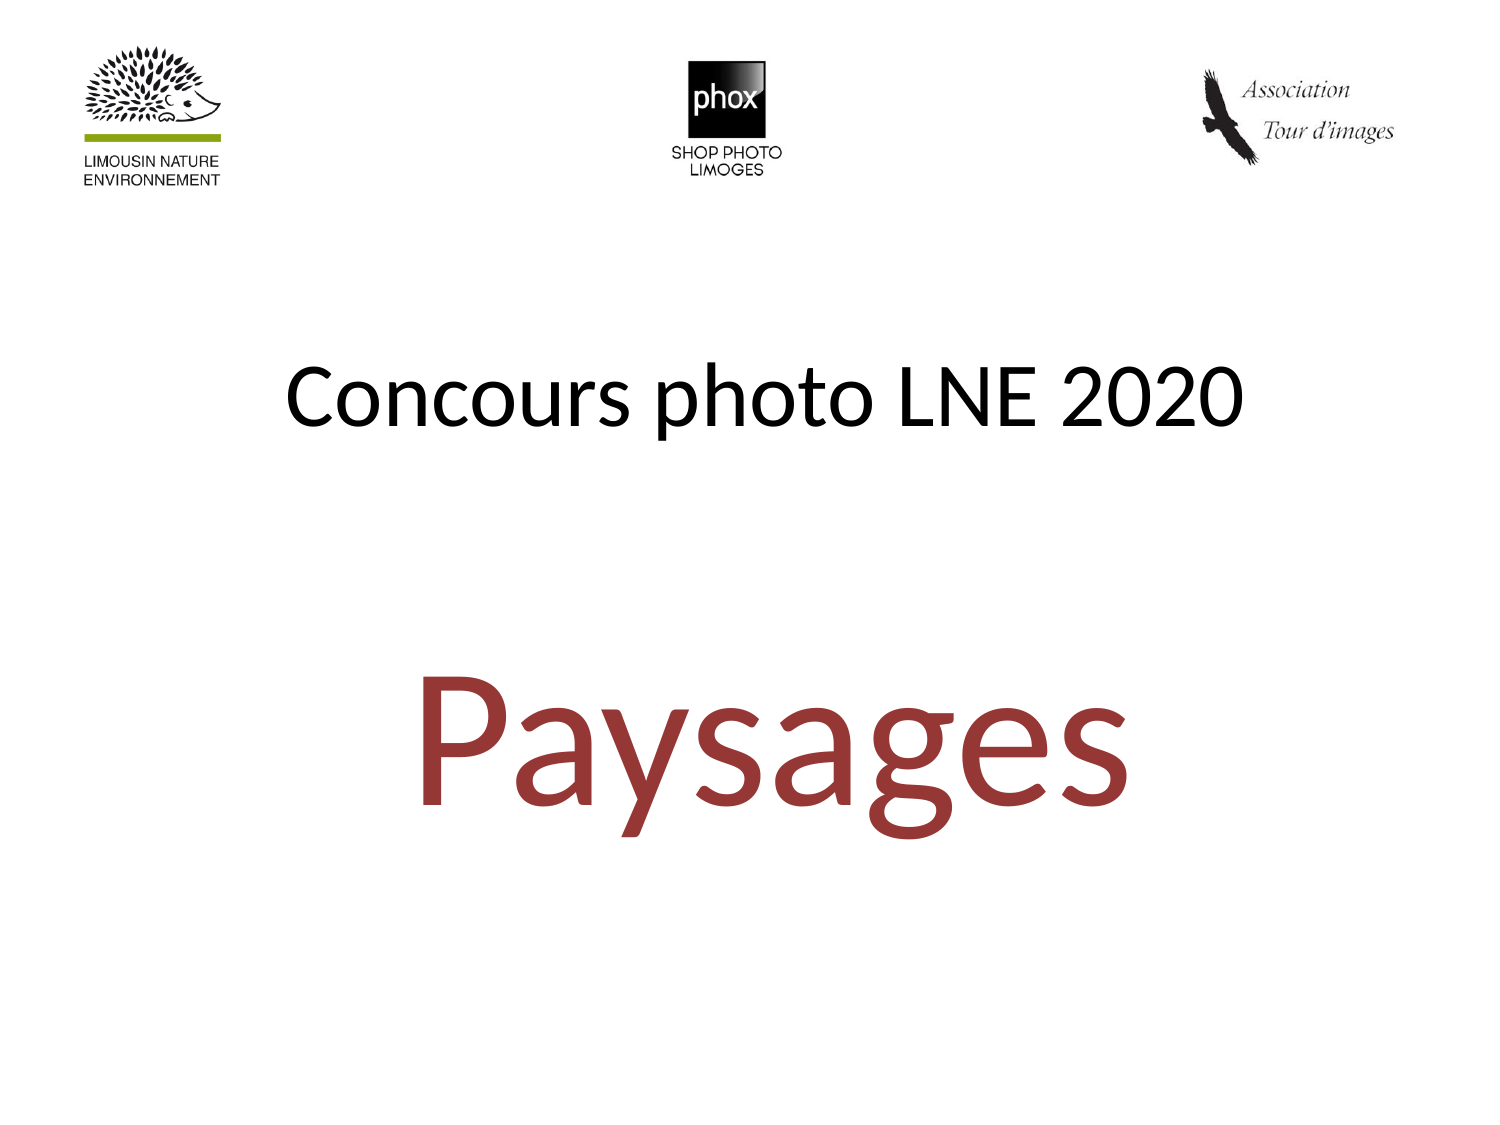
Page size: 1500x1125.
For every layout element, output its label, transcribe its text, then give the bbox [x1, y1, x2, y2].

picture [644, 34, 809, 200]
title Concours photo LNE 2020 [128, 269, 1404, 511]
picture [81, 46, 223, 192]
picture [1183, 58, 1403, 178]
subtitle Paysages [246, 597, 1297, 886]
